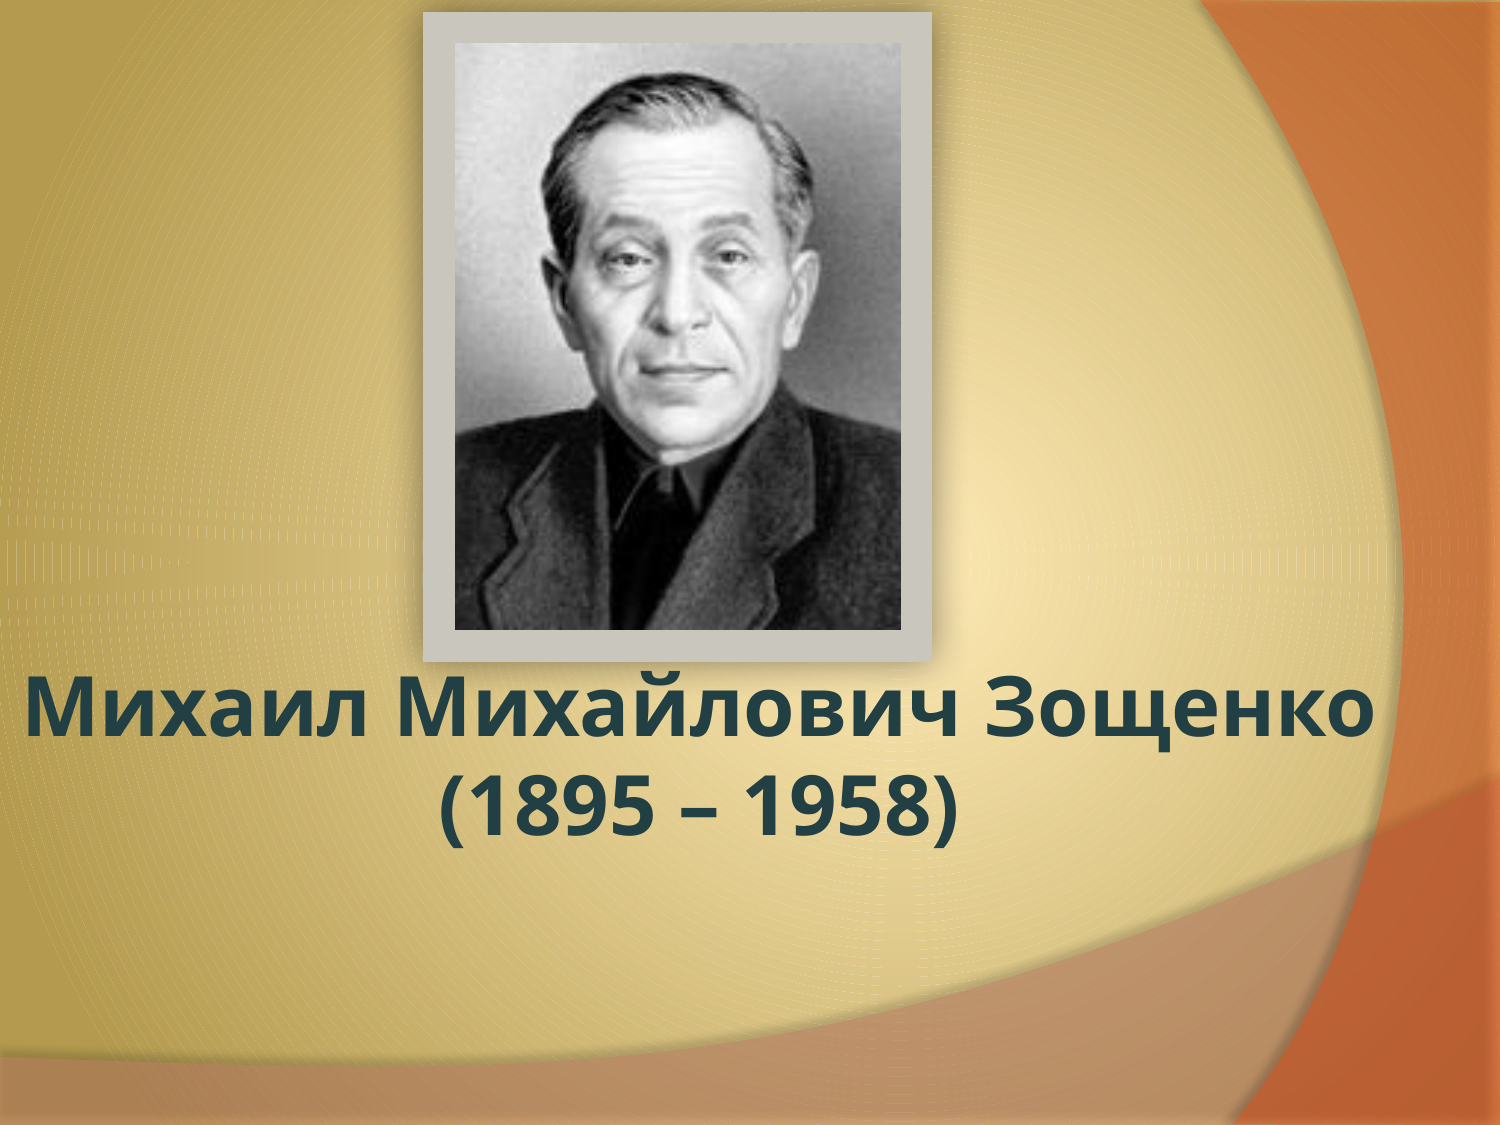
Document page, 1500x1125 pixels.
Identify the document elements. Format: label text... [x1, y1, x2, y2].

text_box Михаил Михайлович Зощенко (1895 – 1958) [0, 645, 1399, 860]
picture [454, 42, 902, 631]
